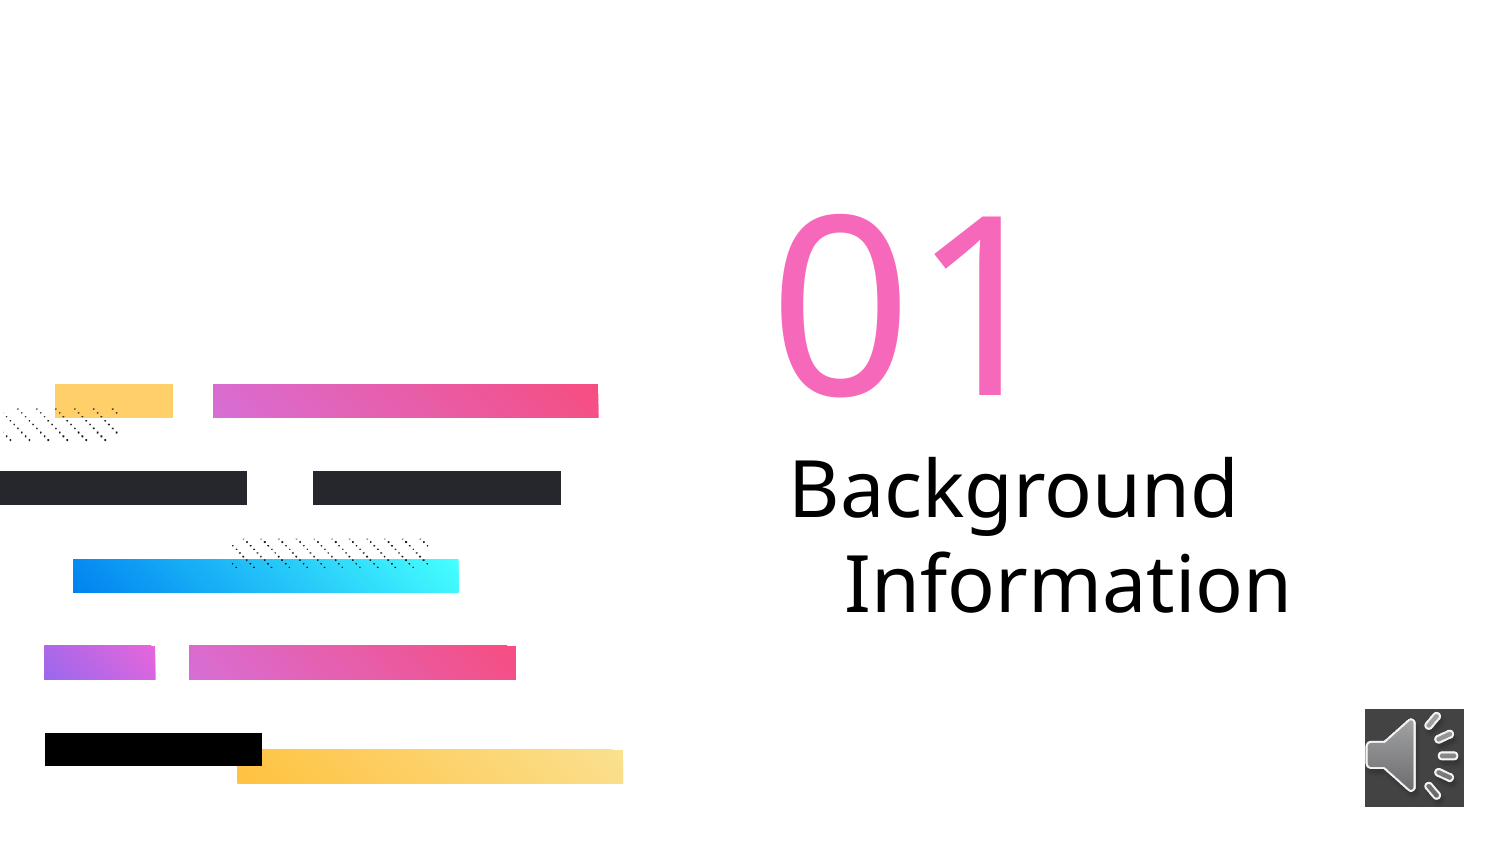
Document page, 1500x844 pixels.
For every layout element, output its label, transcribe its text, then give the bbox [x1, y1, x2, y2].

picture [1364, 708, 1465, 809]
title 01 [754, 176, 1382, 461]
picture [230, 538, 430, 570]
picture [3, 408, 119, 443]
subtitle Background Information [754, 461, 1382, 661]
